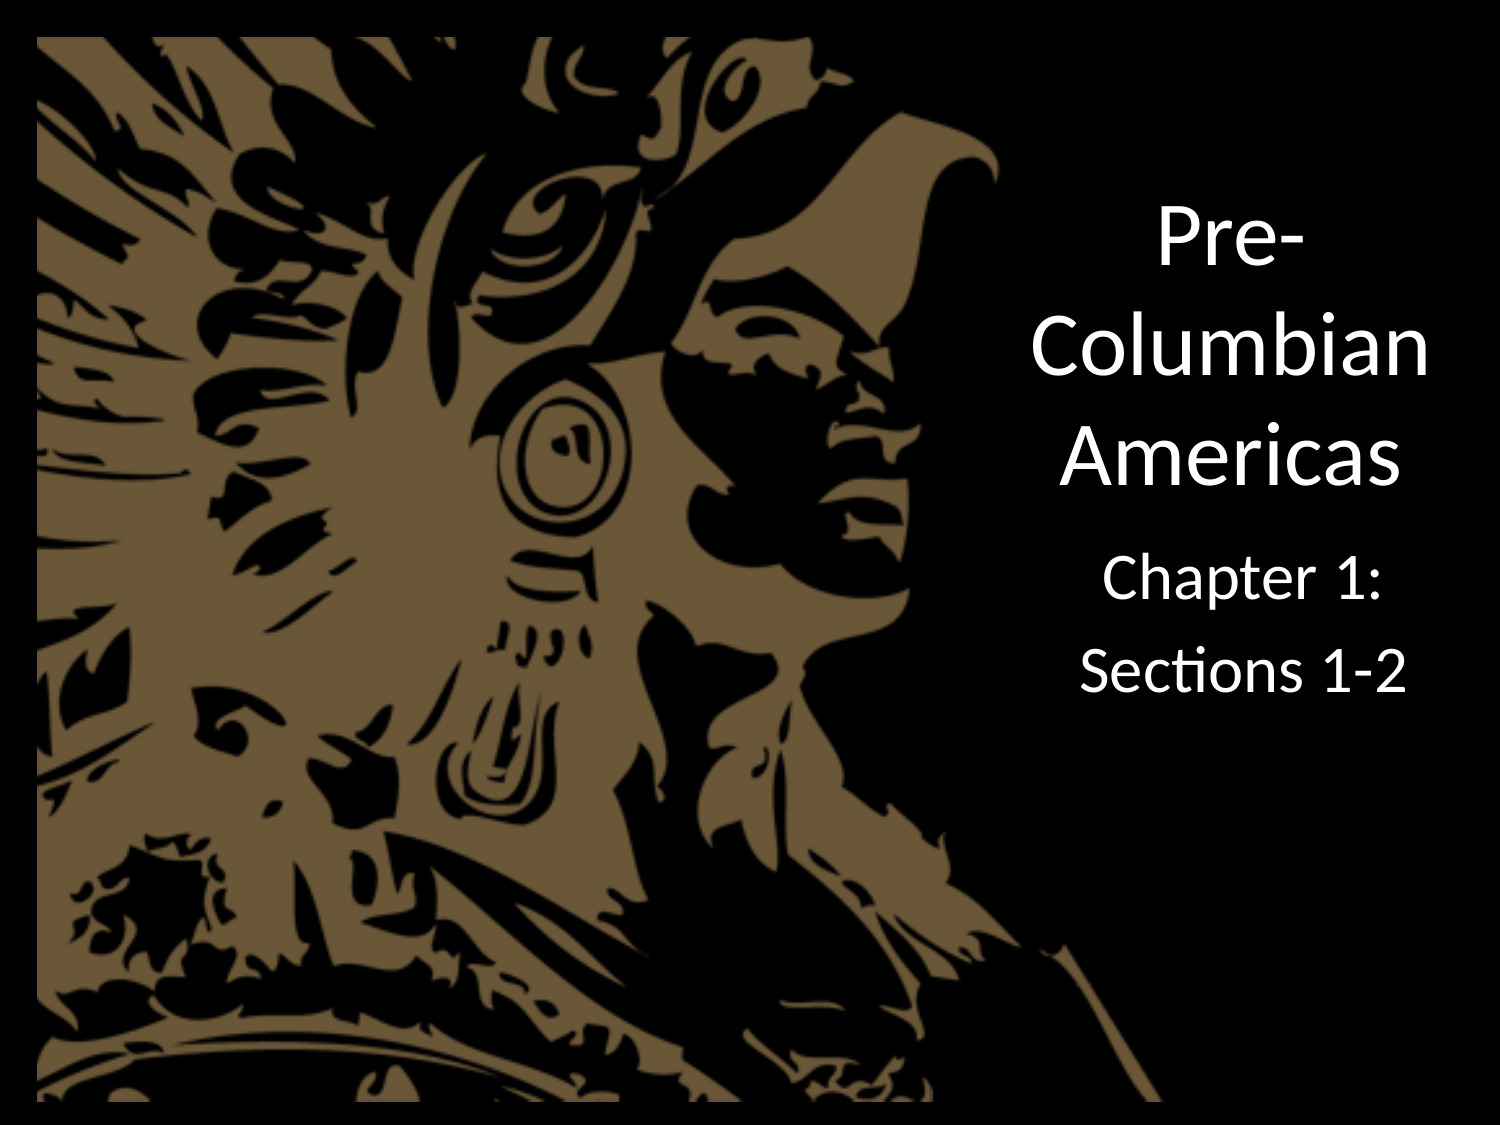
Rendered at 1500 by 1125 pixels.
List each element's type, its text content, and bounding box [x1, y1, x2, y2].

subtitle Chapter 1: Sections 1-2 [1204, 525, 1425, 925]
title Pre-Columbian Americas [1204, 87, 1475, 591]
picture [37, 37, 1201, 1102]
